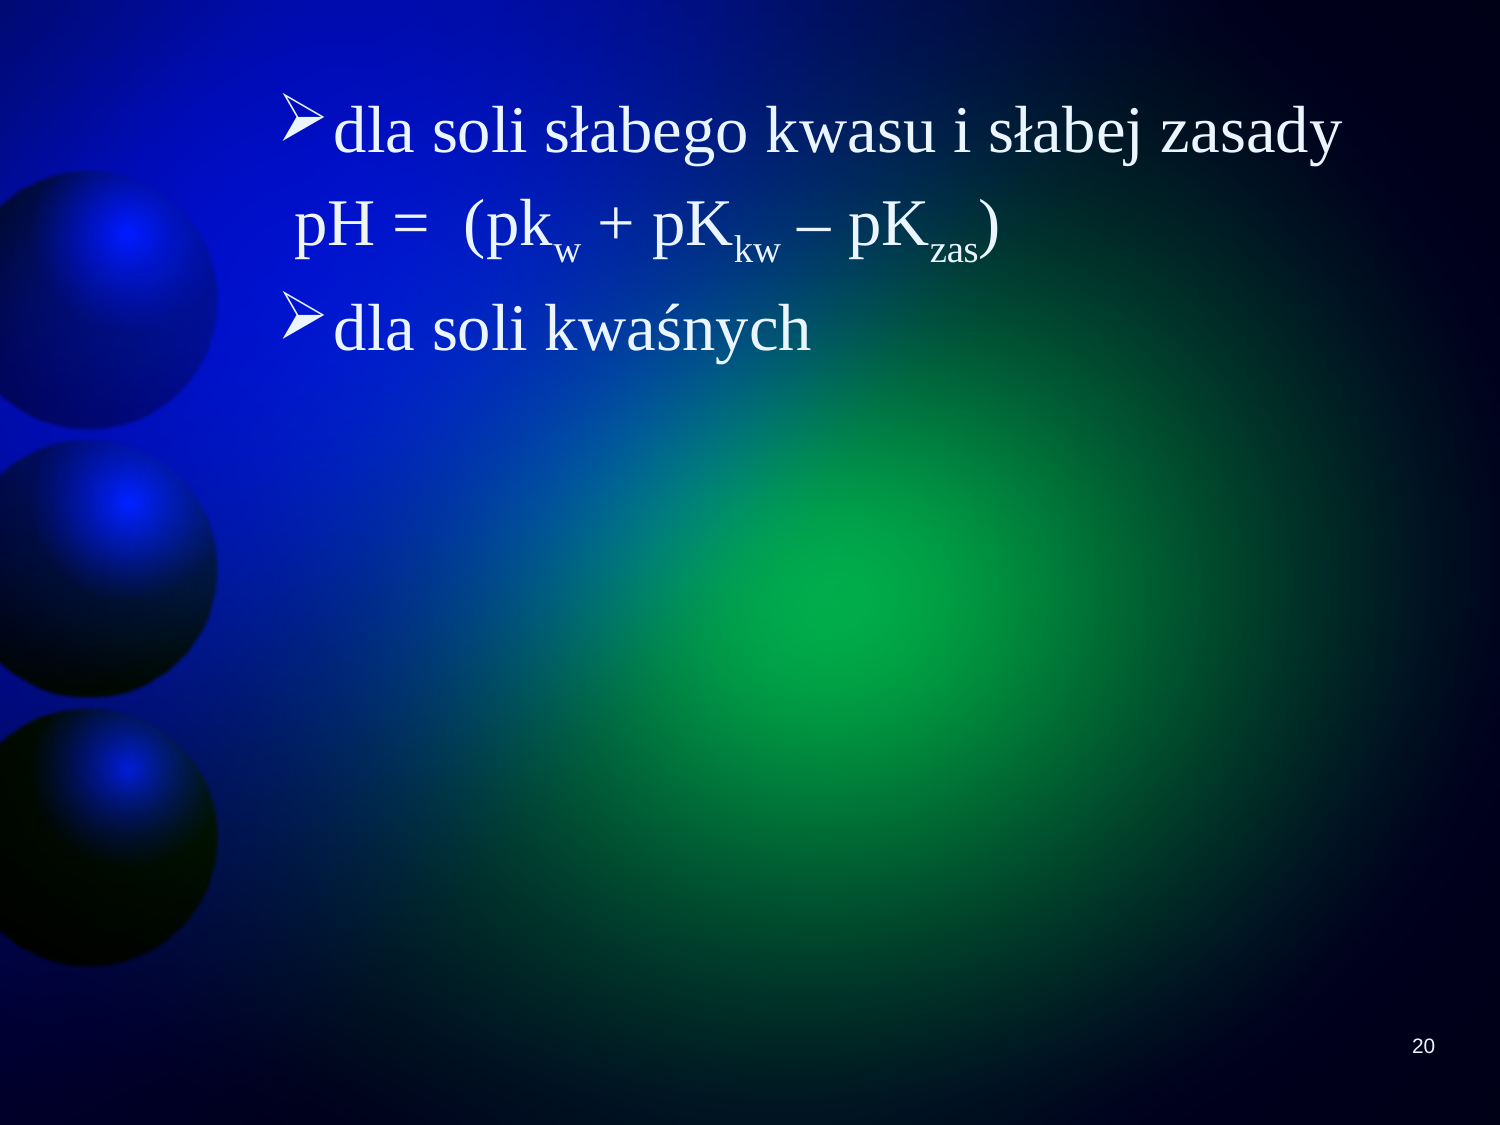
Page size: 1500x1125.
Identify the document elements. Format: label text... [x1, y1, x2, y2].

slide_number 20 [1237, 1025, 1450, 1100]
picture [0, 0, 1500, 1125]
